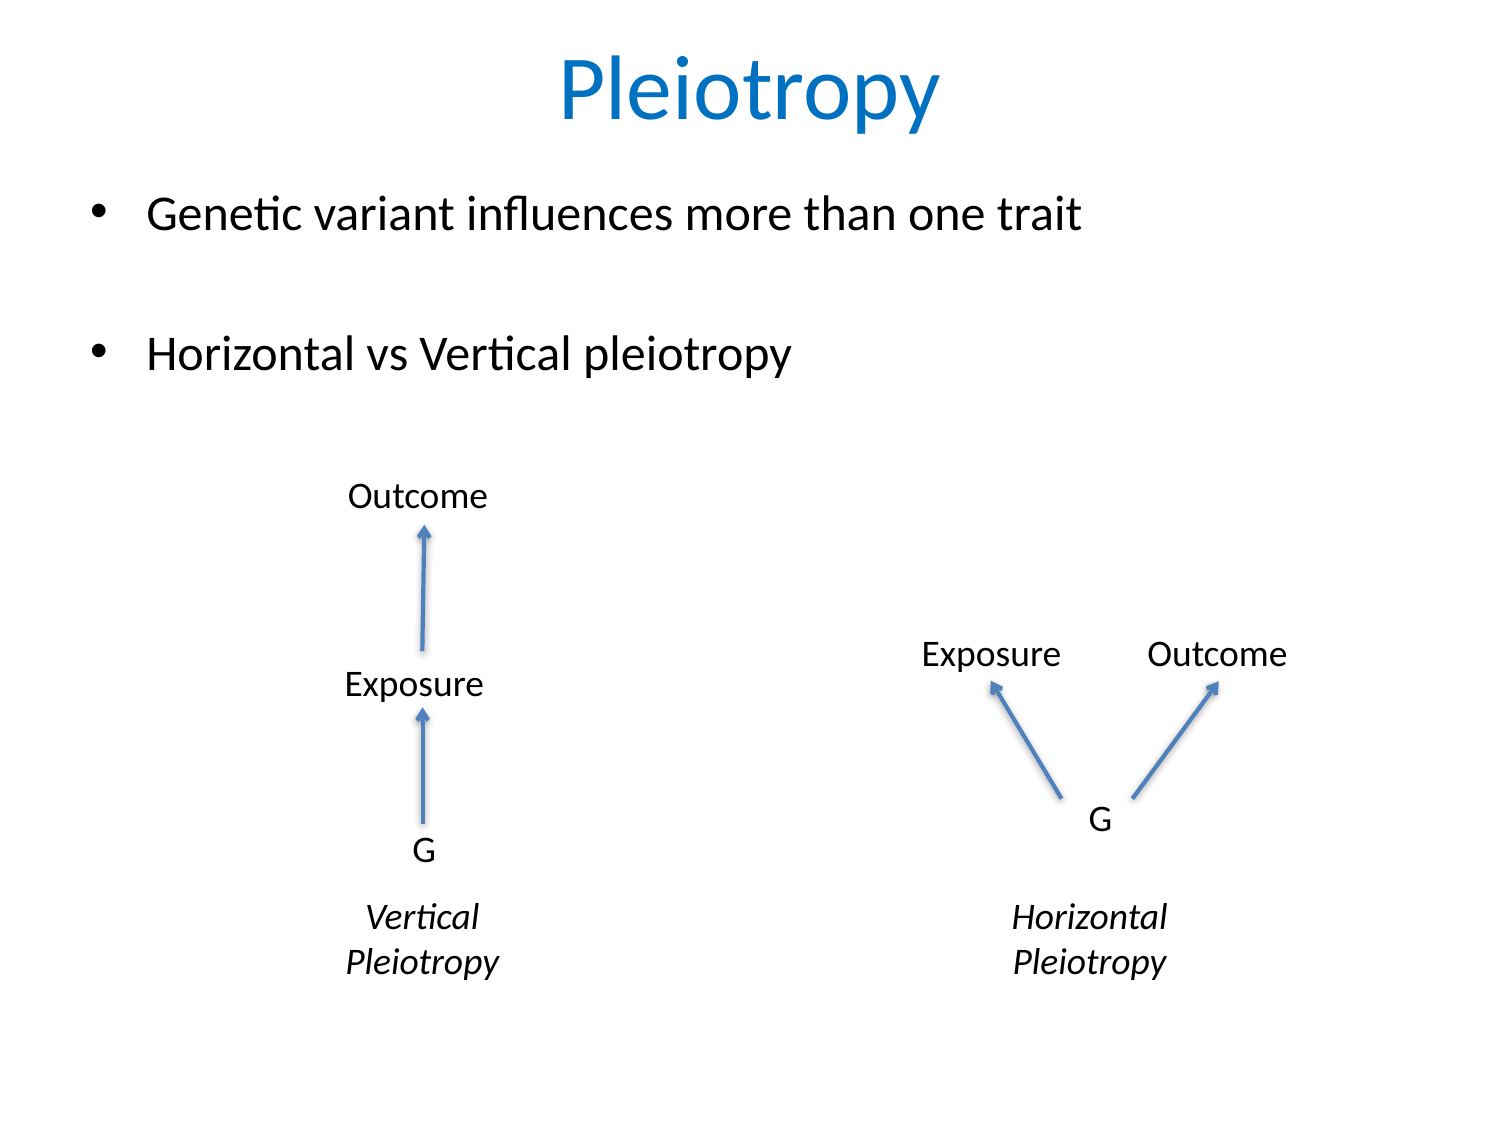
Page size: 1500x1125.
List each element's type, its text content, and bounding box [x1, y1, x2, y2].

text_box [1132, 681, 1219, 799]
text_box Horizontal Pleiotropy [994, 884, 1185, 990]
text_box Outcome [1132, 621, 1306, 682]
text_box G [397, 817, 451, 877]
text_box Exposure [906, 621, 1080, 682]
text_box Outcome [333, 463, 518, 524]
text_box Vertical Pleiotropy [327, 884, 518, 990]
title Pleiotropy [75, 7, 1425, 159]
text_box Exposure [329, 651, 517, 712]
list Genetic variant influences more than one trait Horizontal vs Vertical pleiotropy [75, 172, 1425, 1005]
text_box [990, 680, 1062, 799]
text_box G [1073, 786, 1128, 847]
